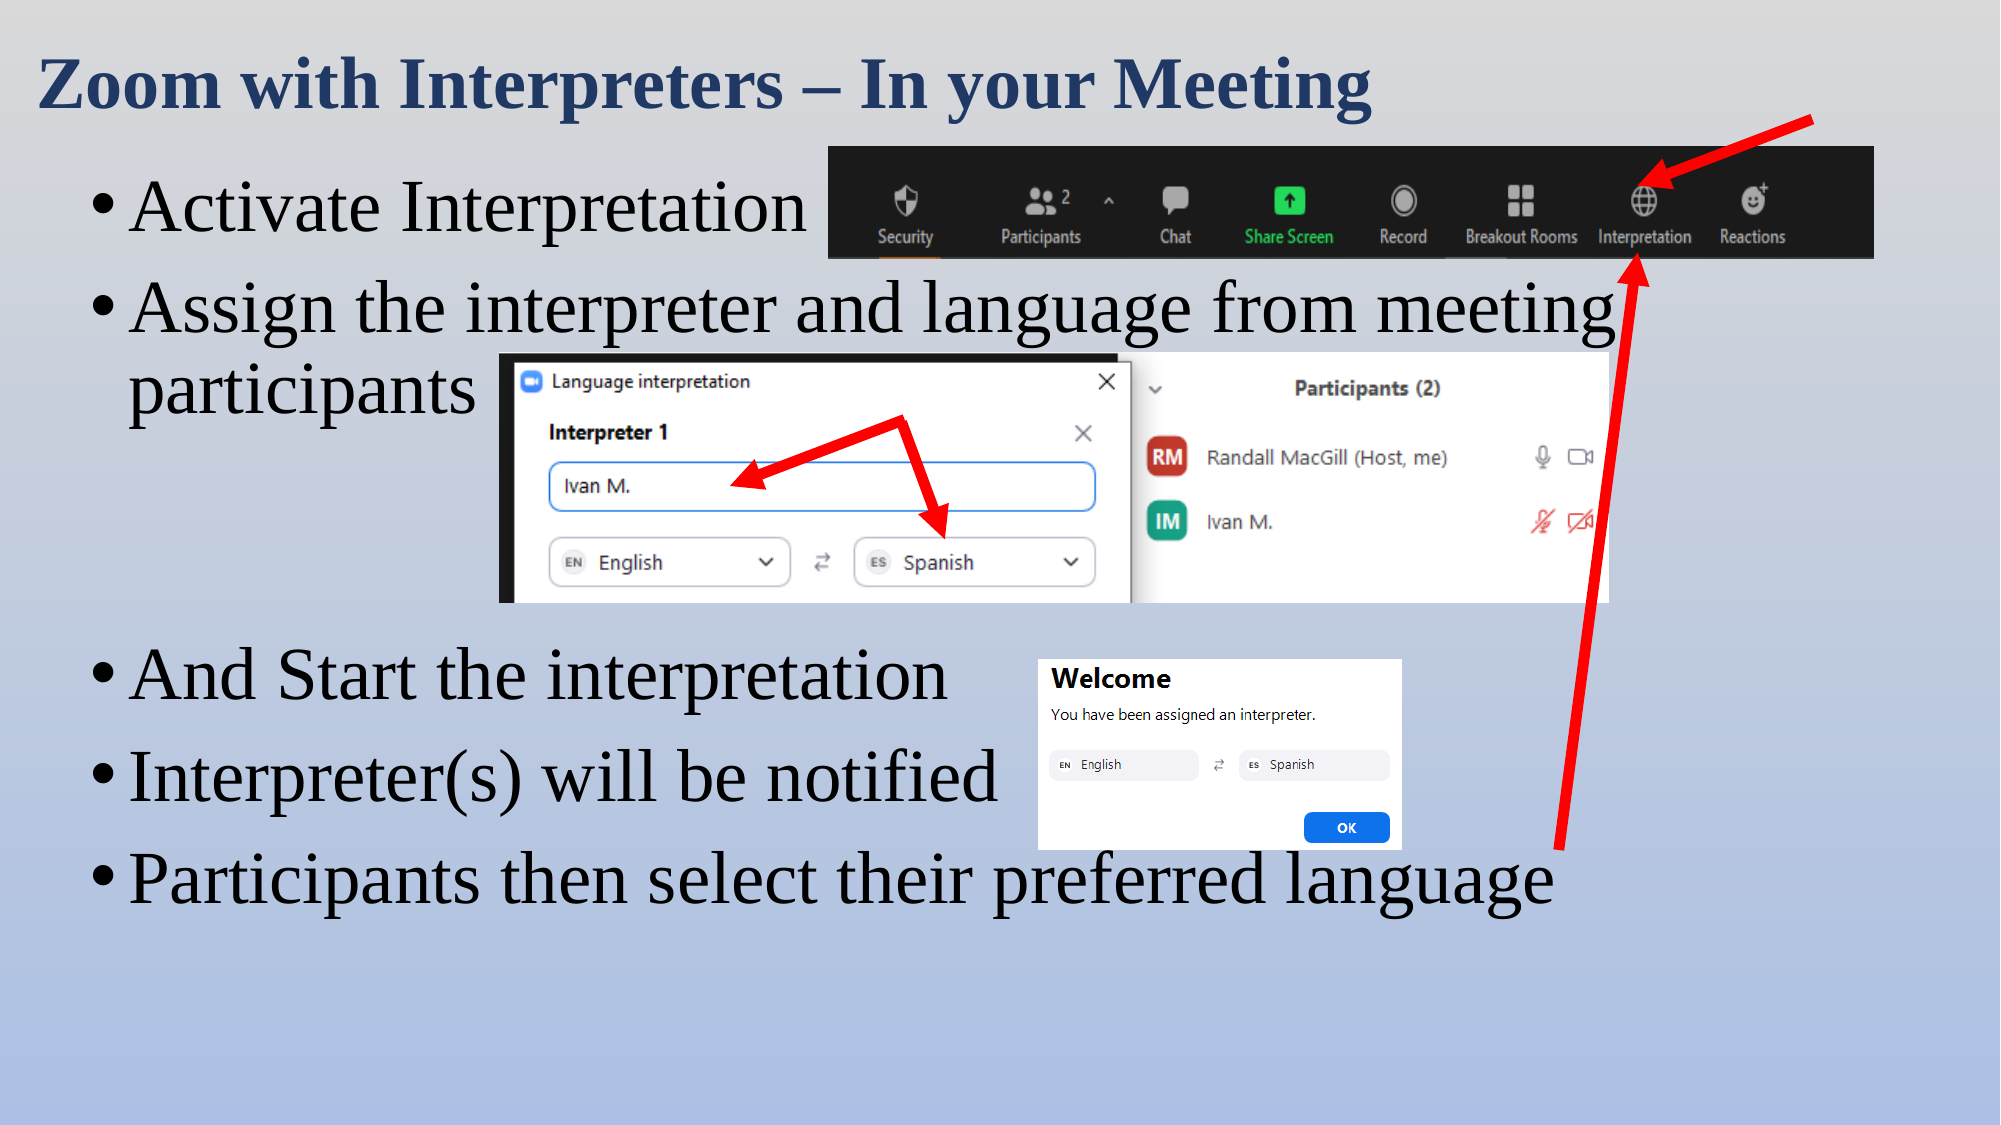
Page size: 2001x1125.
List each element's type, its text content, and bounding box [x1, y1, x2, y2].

picture [828, 146, 1874, 259]
title Zoom with Interpreters – In your Meeting [21, 36, 1747, 133]
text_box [499, 352, 1558, 603]
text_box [1637, 118, 1813, 186]
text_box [1558, 252, 1638, 851]
picture [1037, 659, 1402, 851]
list Activate Interpretation Assign the interpreter and language from meeting participants And Start the interpretation Interpreter(s) will be notified Participants then select their preferred language [75, 158, 1932, 873]
